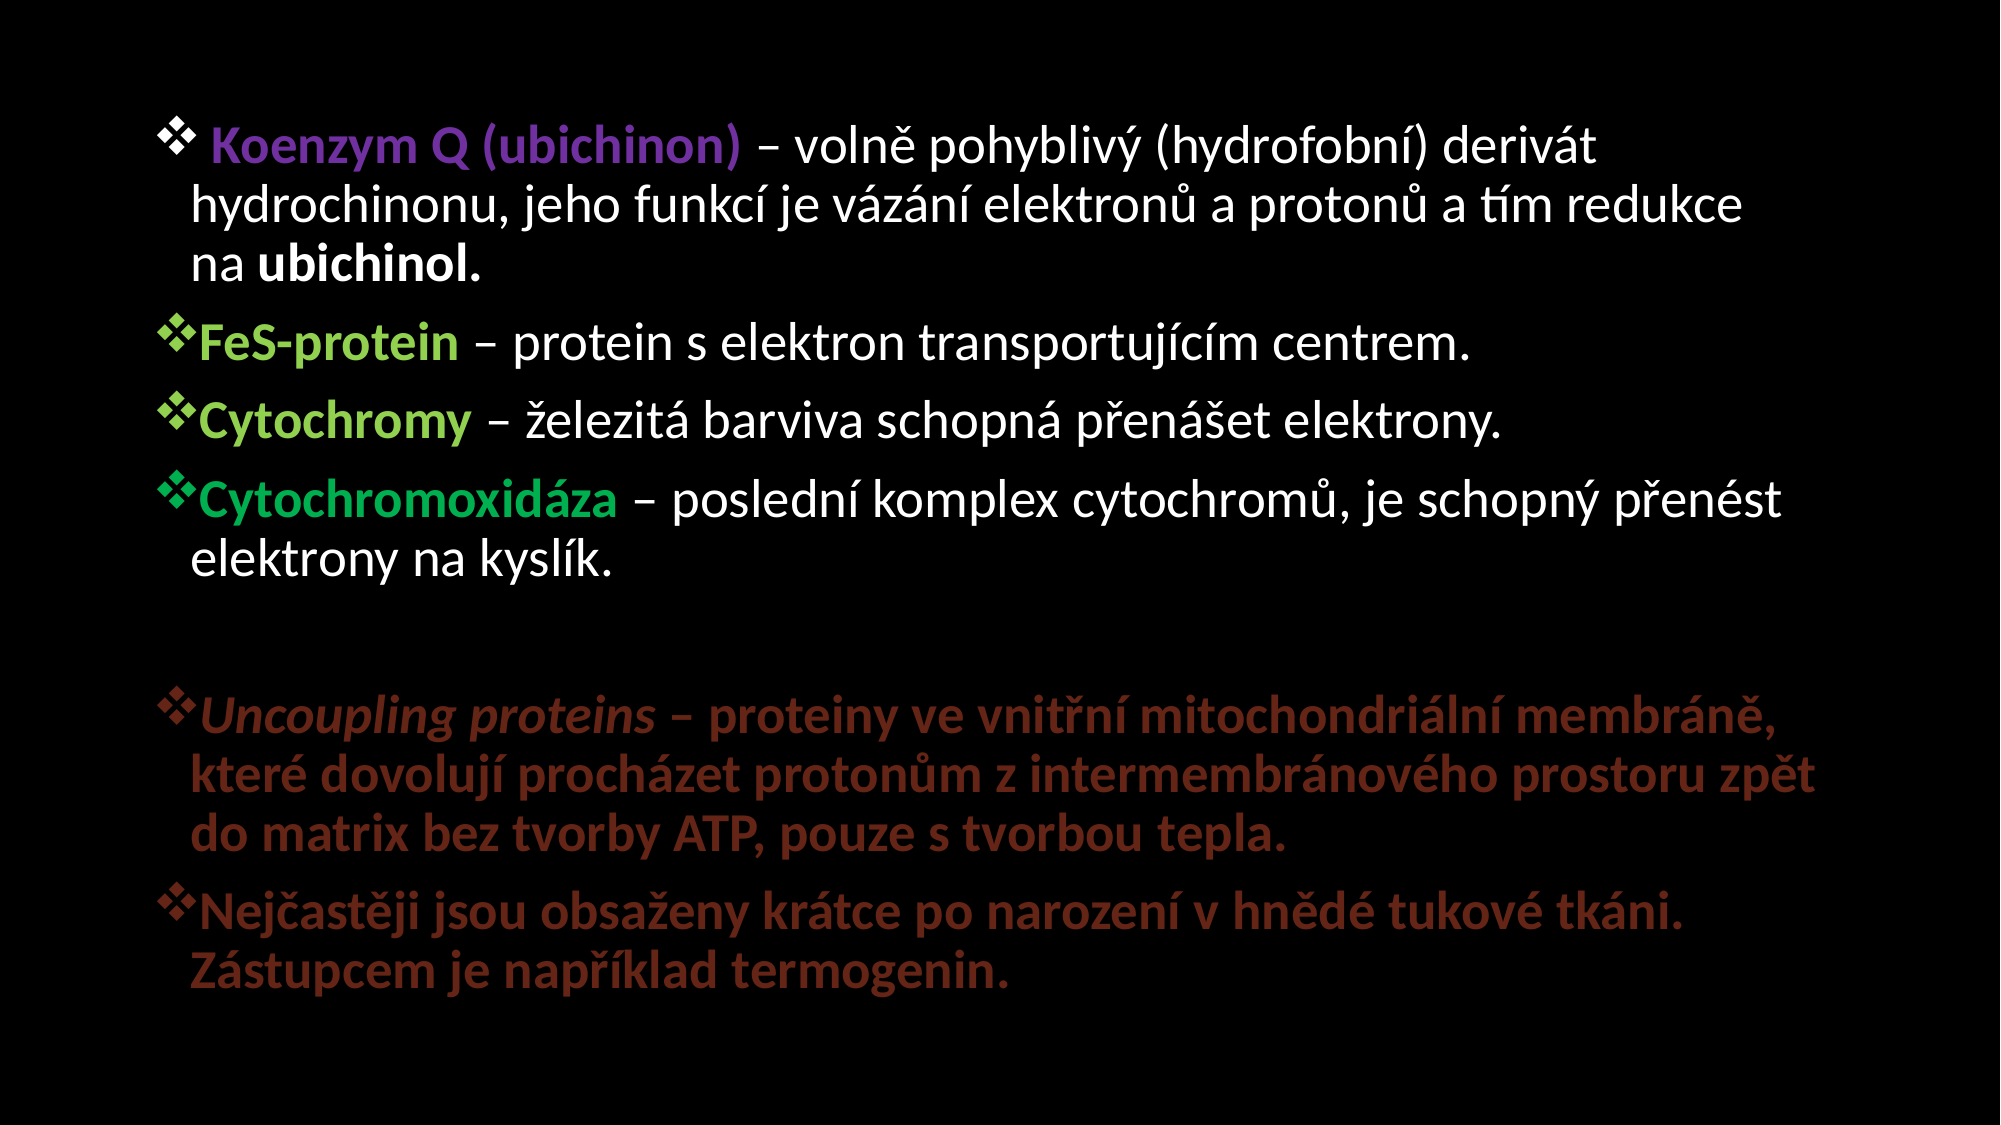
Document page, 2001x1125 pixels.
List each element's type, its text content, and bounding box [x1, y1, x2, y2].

list Koenzym Q (ubichinon) – volně pohyblivý (hydrofobní) derivát hydrochinonu, jeho funkcí je vázání elektronů a protonů a tím redukce na ubichinol. FeS-protein – protein s elektron transportujícím centrem. Cytochromy – železitá barviva schopná přenášet elektrony. Cytochromoxidáza – poslední komplex cytochromů, je schopný přenést elektrony na kyslík. Uncoupling proteins – proteiny ve vnitřní mitochondriální membráně, které dovolují procházet protonům z intermembránového prostoru zpět do matrix bez tvorby ATP, pouze s tvorbou tepla. Nejčastěji jsou obsaženy krátce po narození v hnědé tukové tkáni. Zástupcem je například termogenin. [137, 108, 1863, 1014]
